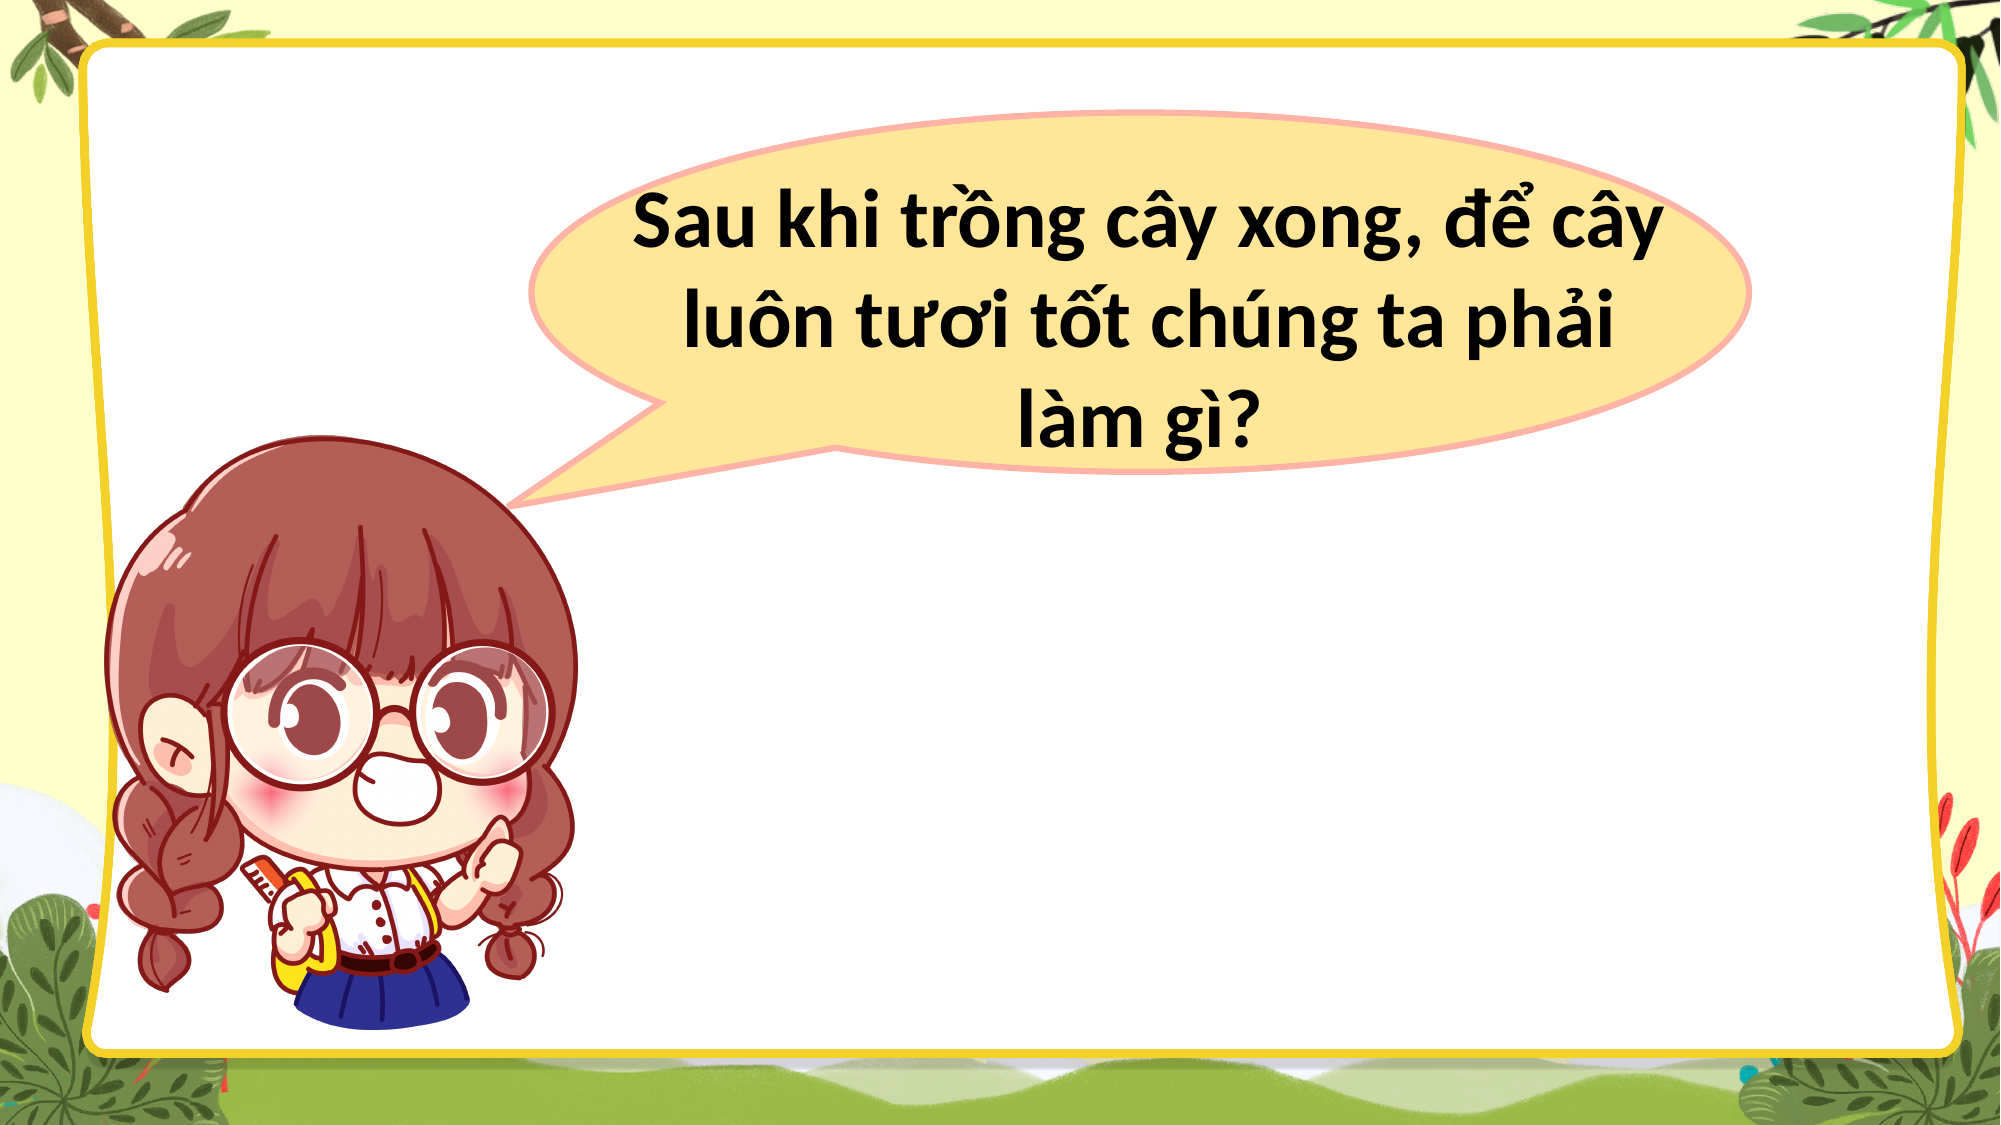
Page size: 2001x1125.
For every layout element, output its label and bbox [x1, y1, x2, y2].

picture [0, 0, 2000, 1125]
text_box [531, 112, 1750, 475]
